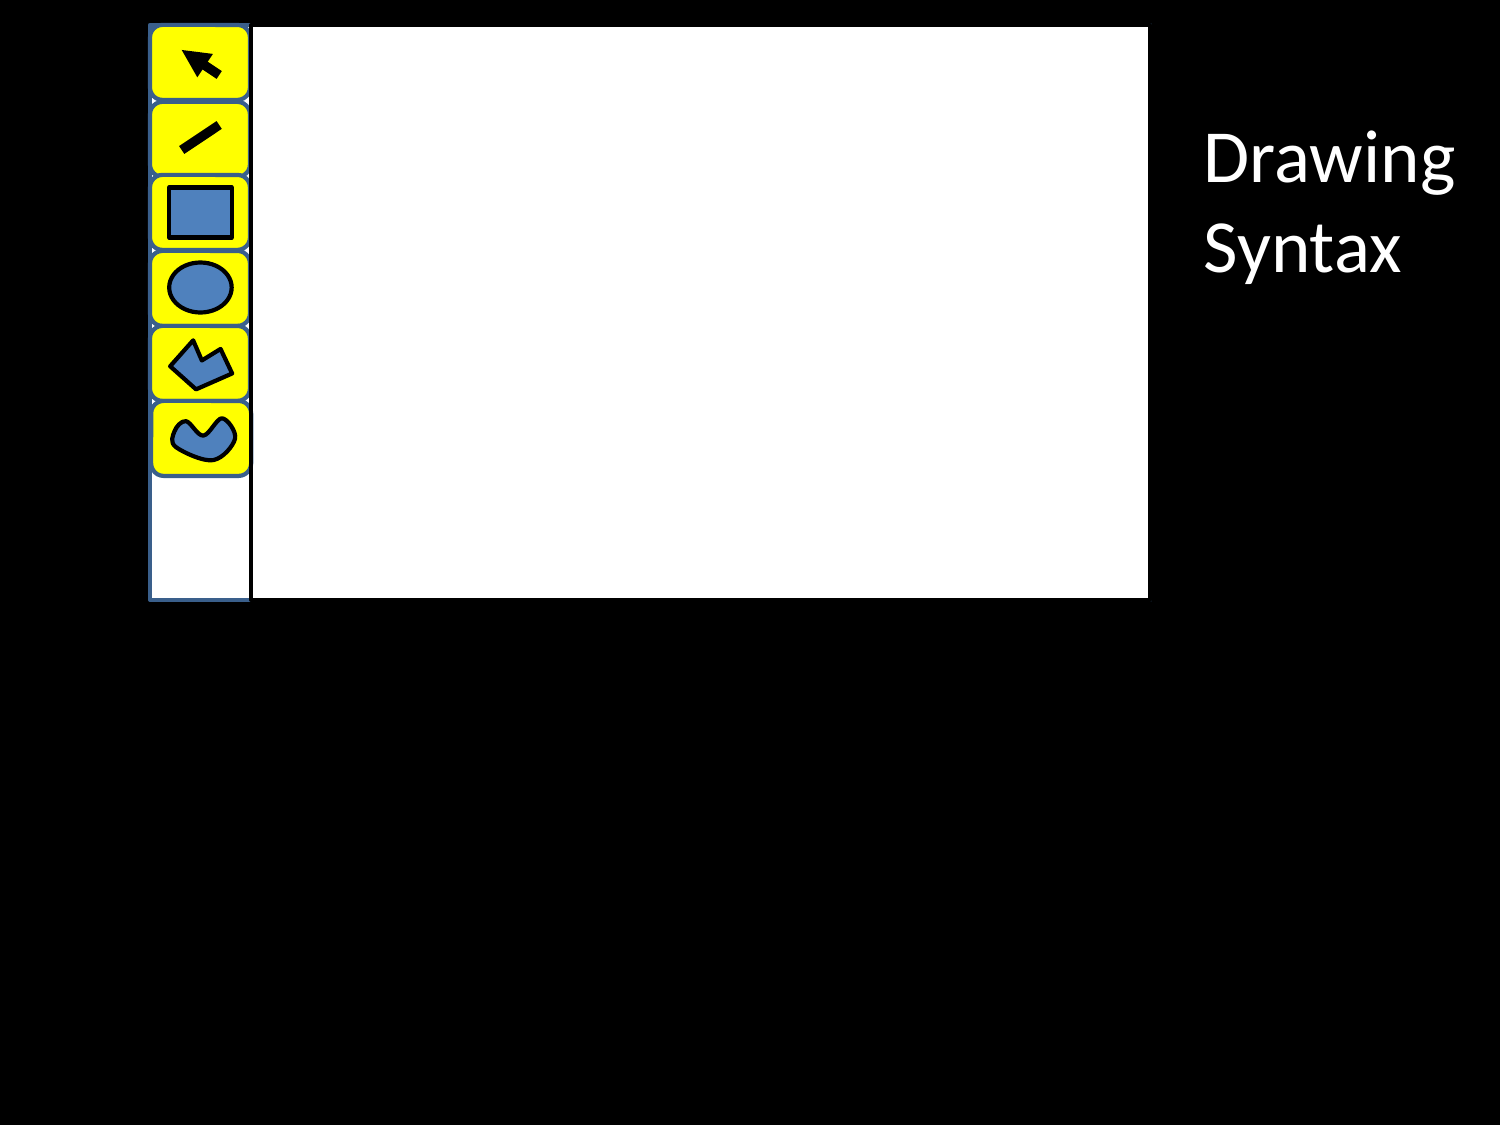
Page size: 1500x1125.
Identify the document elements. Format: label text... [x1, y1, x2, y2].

text_box [170, 416, 238, 463]
text_box [147, 99, 249, 176]
text_box [149, 398, 249, 479]
text_box [148, 170, 152, 182]
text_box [181, 49, 220, 76]
text_box [167, 185, 234, 240]
text_box [147, 323, 249, 401]
text_box [148, 243, 154, 258]
text_box [249, 23, 1152, 602]
text_box [147, 22, 249, 101]
text_box [148, 23, 156, 32]
text_box [147, 248, 249, 326]
text_box [167, 260, 234, 315]
text_box [148, 93, 155, 109]
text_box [181, 124, 220, 151]
text_box [148, 319, 153, 333]
text_box [148, 394, 249, 602]
text_box Drawing Syntax [1188, 99, 1471, 295]
text_box [147, 172, 249, 250]
text_box [168, 338, 235, 392]
